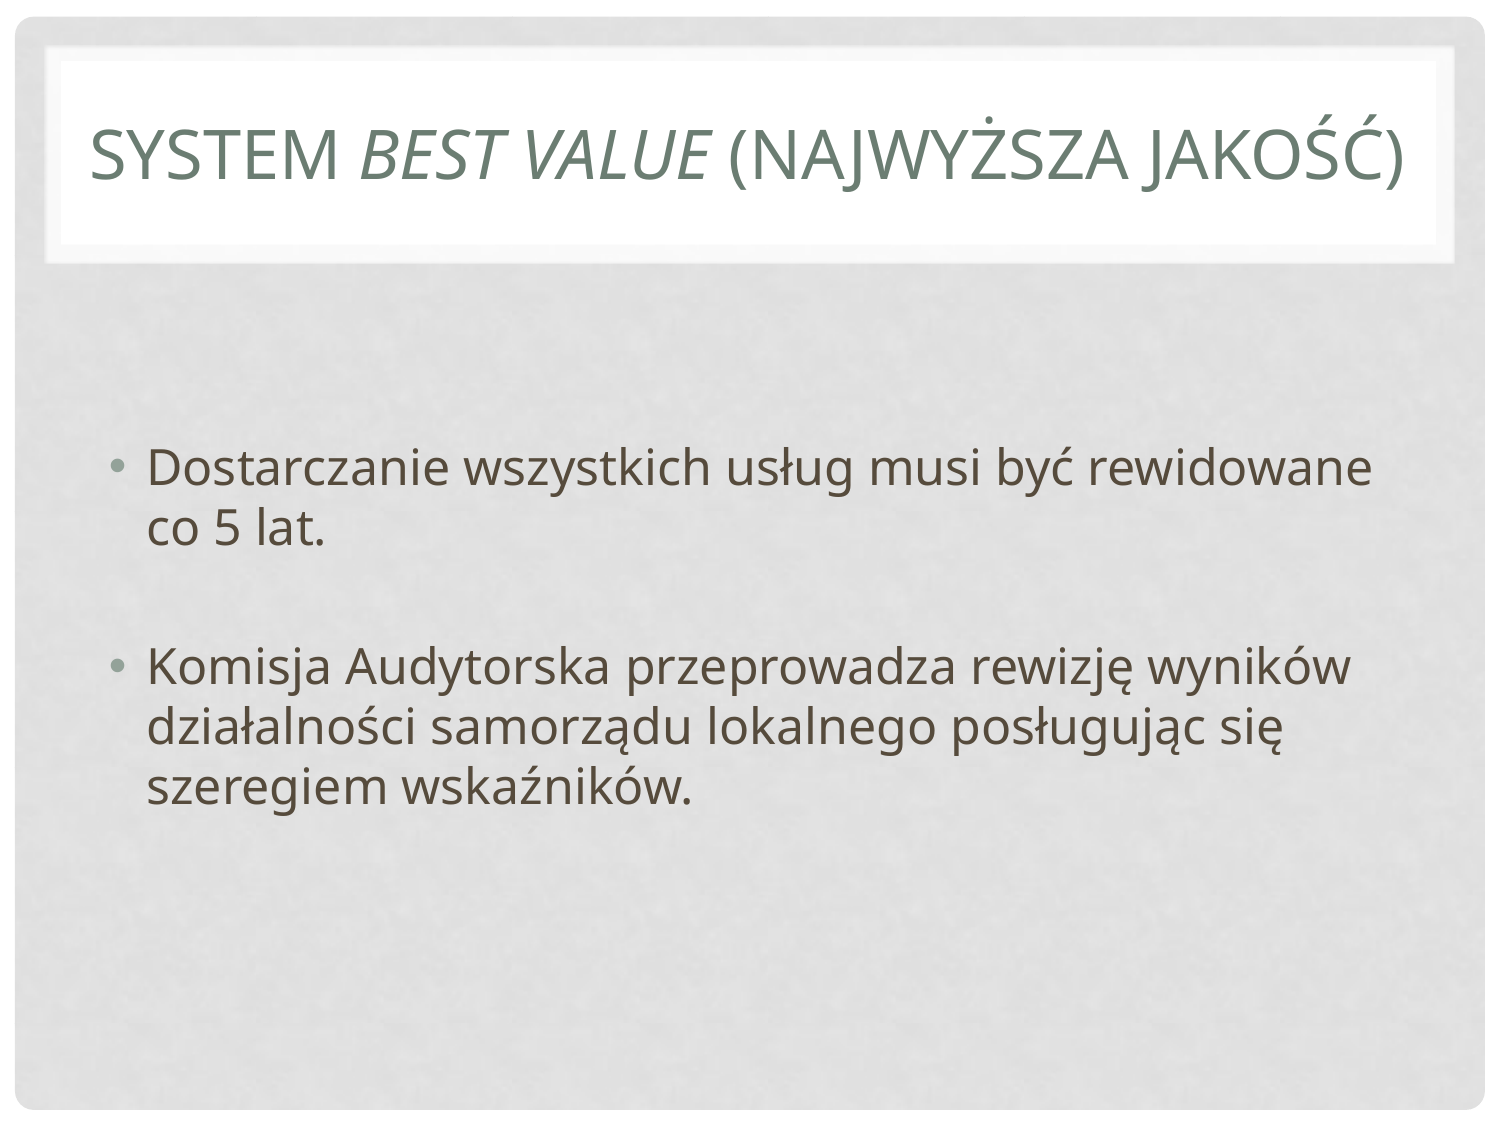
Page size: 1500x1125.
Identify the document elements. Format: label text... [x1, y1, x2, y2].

title System Best Value (najwyższa jakość) [69, 66, 1425, 238]
list Dostarczanie wszystkich usług musi być rewidowane co 5 lat. Komisja Audytorska przeprowadza rewizję wyników działalności samorządu lokalnego posługując się szeregiem wskaźników. [75, 287, 1425, 1005]
